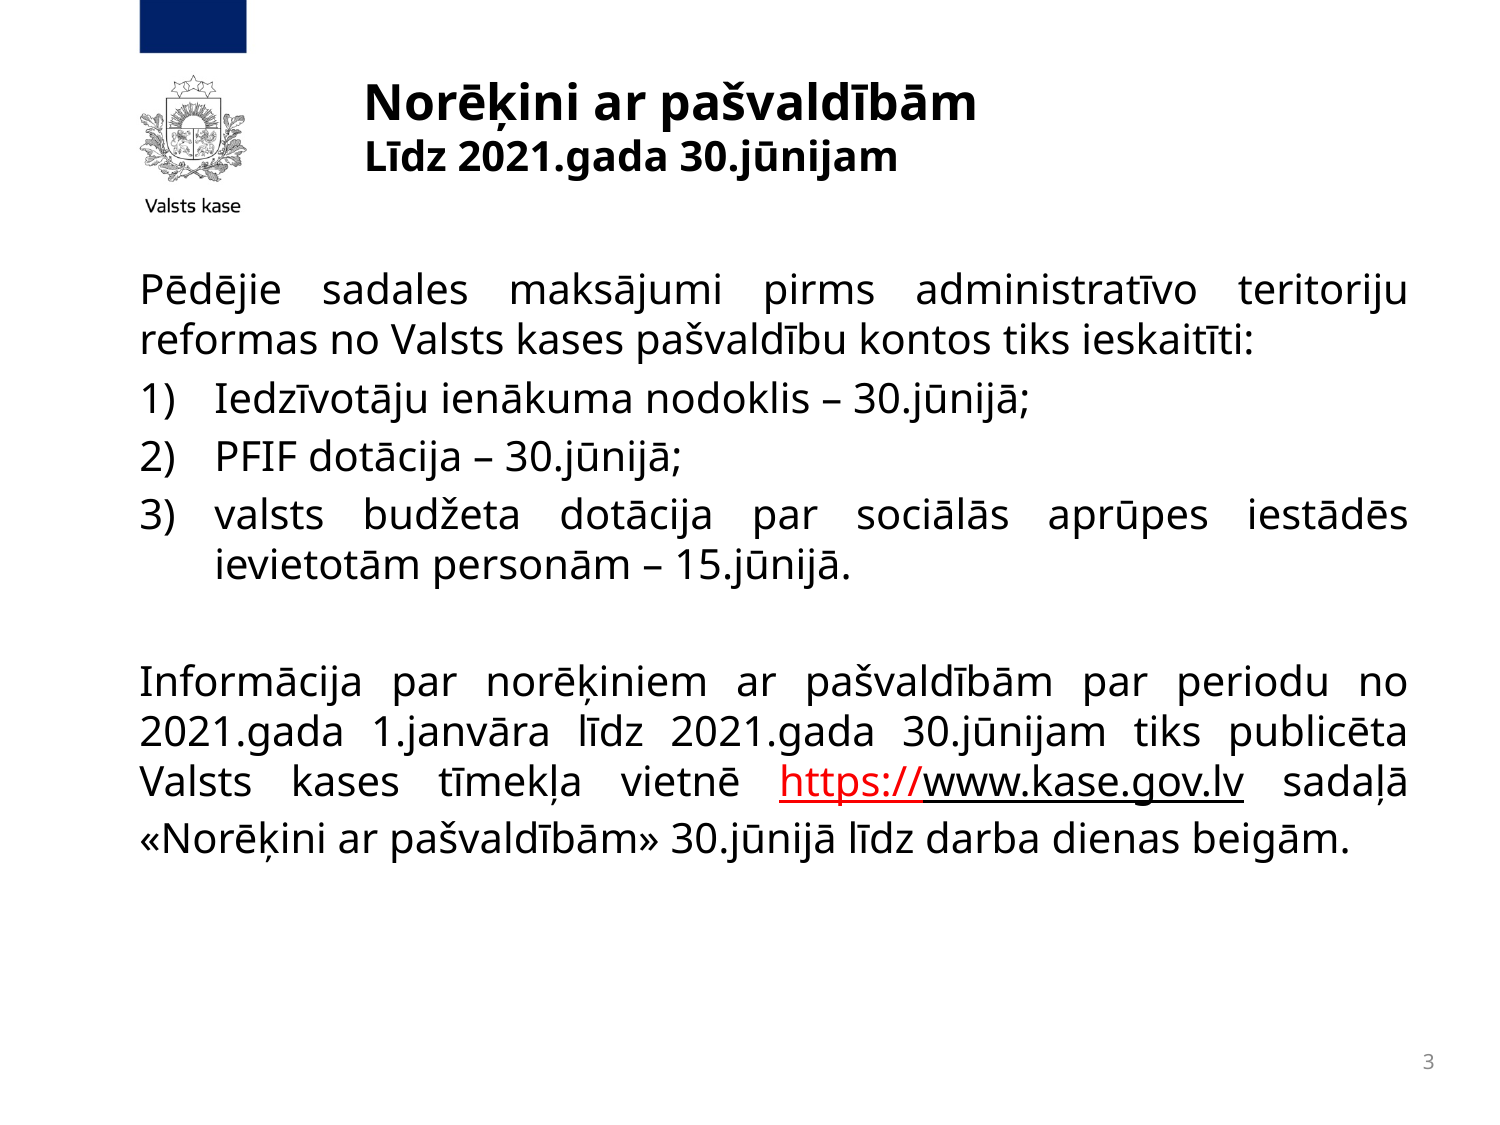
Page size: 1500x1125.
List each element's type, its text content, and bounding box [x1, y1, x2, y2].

picture [48, 0, 338, 321]
title Norēķini ar pašvaldībām Līdz 2021.gada 30.jūnijam [348, 62, 1425, 233]
list Pēdējie sadales maksājumi pirms administratīvo teritoriju reformas no Valsts kases pašvaldību kontos tiks ieskaitīti: Iedzīvotāju ienākuma nodoklis – 30.jūnijā; PFIF dotācija – 30.jūnijā; valsts budžeta dotācija par sociālās aprūpes iestādēs ievietotām personām – 15.jūnijā. Informācija par norēķiniem ar pašvaldībām par periodu no 2021.gada 1.janvāra līdz 2021.gada 30.jūnijam tiks publicēta Valsts kases tīmekļa vietnē https://www.kase.gov.lv sadaļā «Norēķini ar pašvaldībām» 30.jūnijā līdz darba dienas beigām. [123, 255, 1425, 1017]
slide_number 3 [1400, 1037, 1450, 1088]
